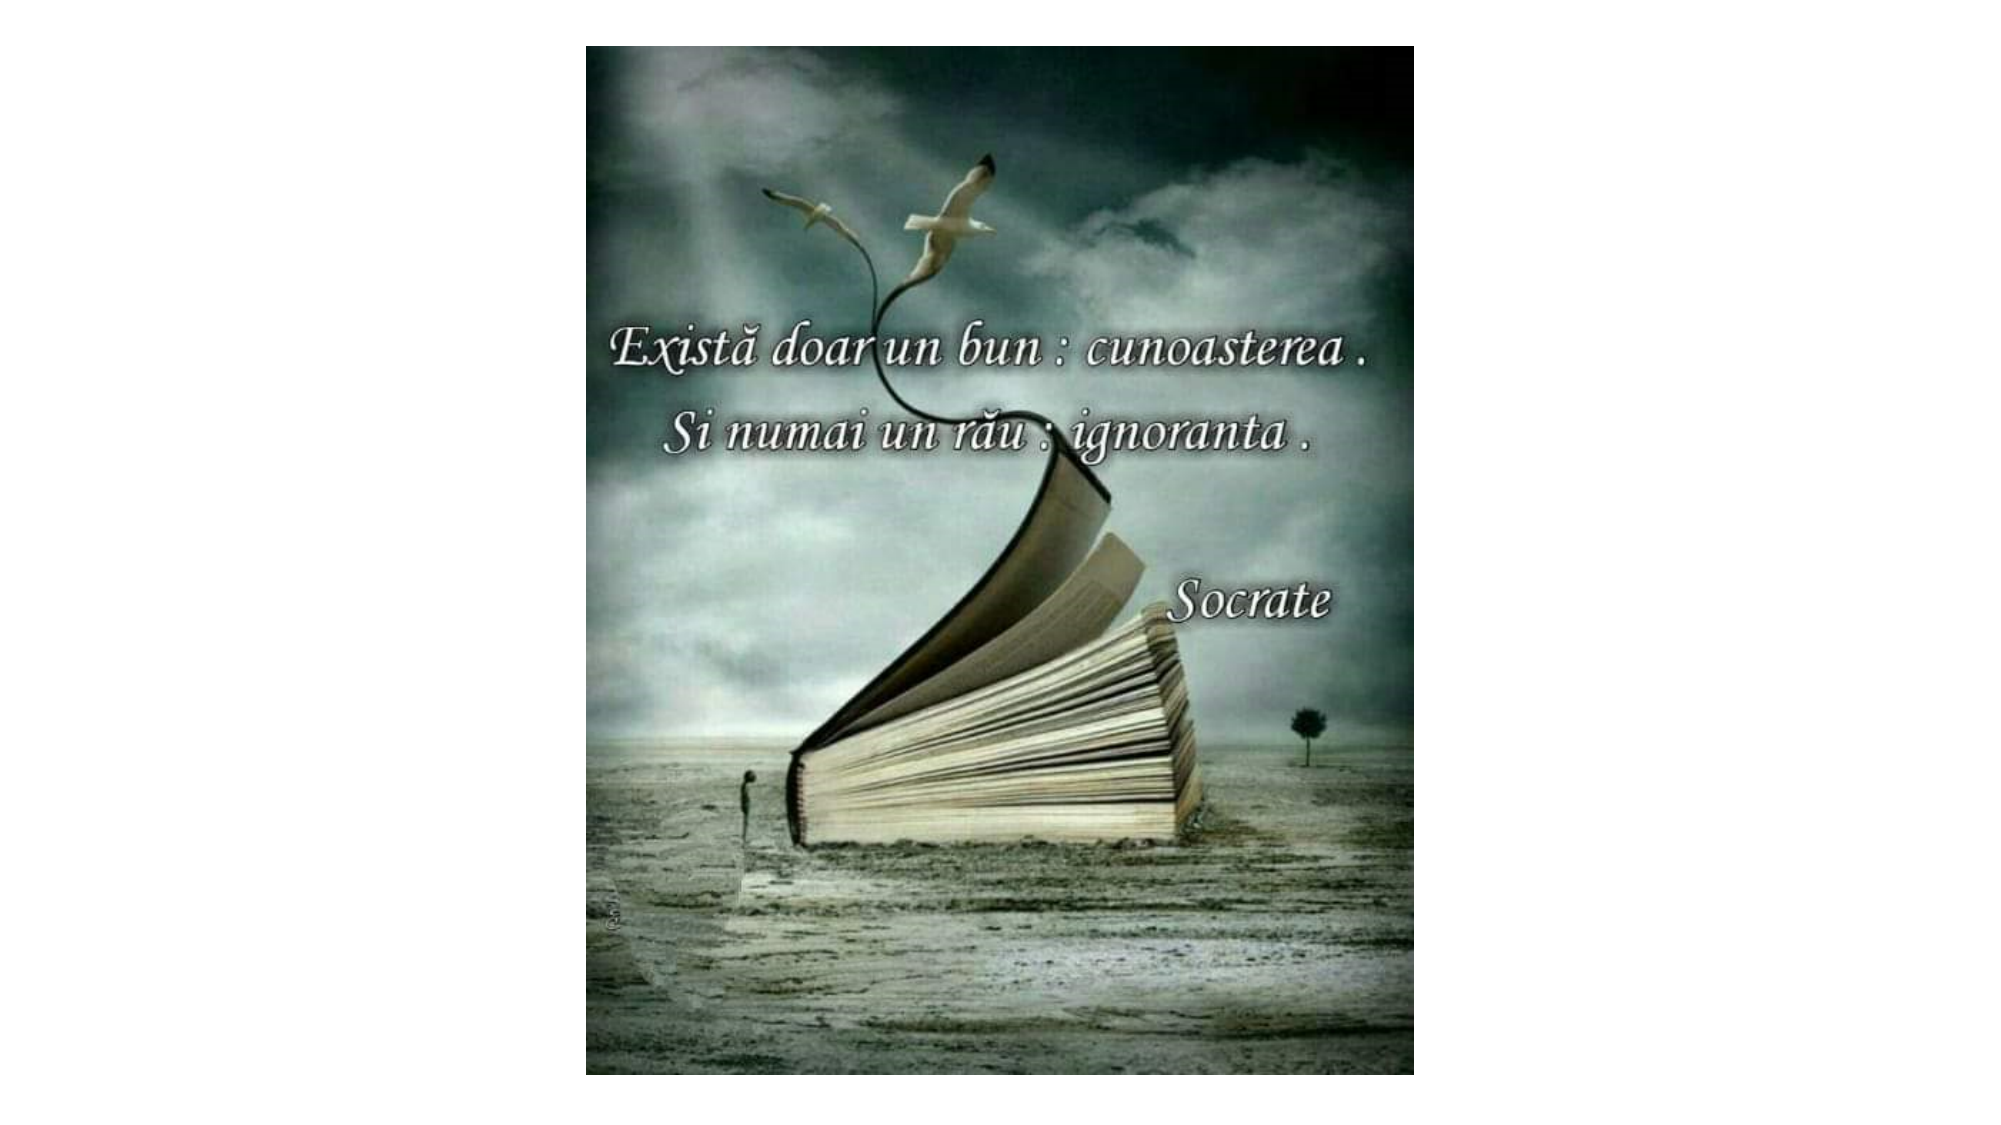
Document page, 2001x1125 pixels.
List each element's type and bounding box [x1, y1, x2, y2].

list [586, 46, 1414, 1075]
